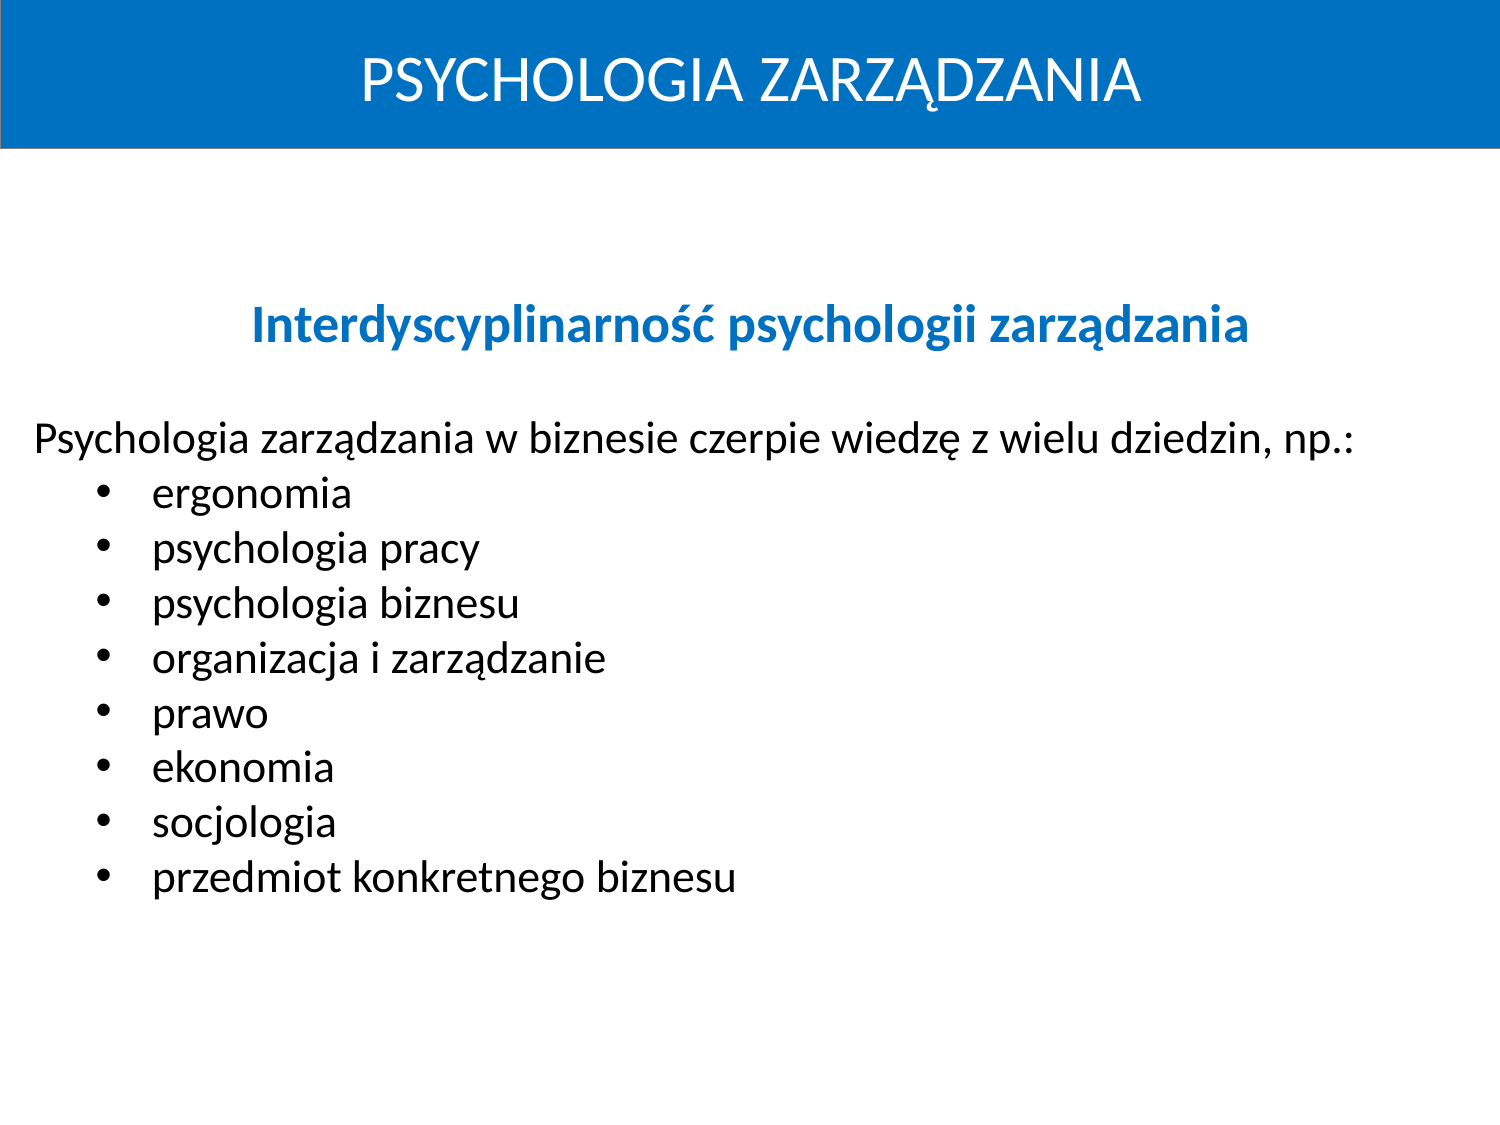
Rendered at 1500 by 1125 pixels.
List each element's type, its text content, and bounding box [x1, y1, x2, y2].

list Interdyscyplinarność psychologii zarządzania Psychologia zarządzania w biznesie czerpie wiedzę z wielu dziedzin, np.: ergonomia psychologia pracy psychologia biznesu organizacja i zarządzanie prawo ekonomia socjologia przedmiot konkretnego biznesu [18, 255, 1484, 1125]
text_box PSYCHOLOGIA ZARZĄDZANIA [0, 0, 1500, 149]
